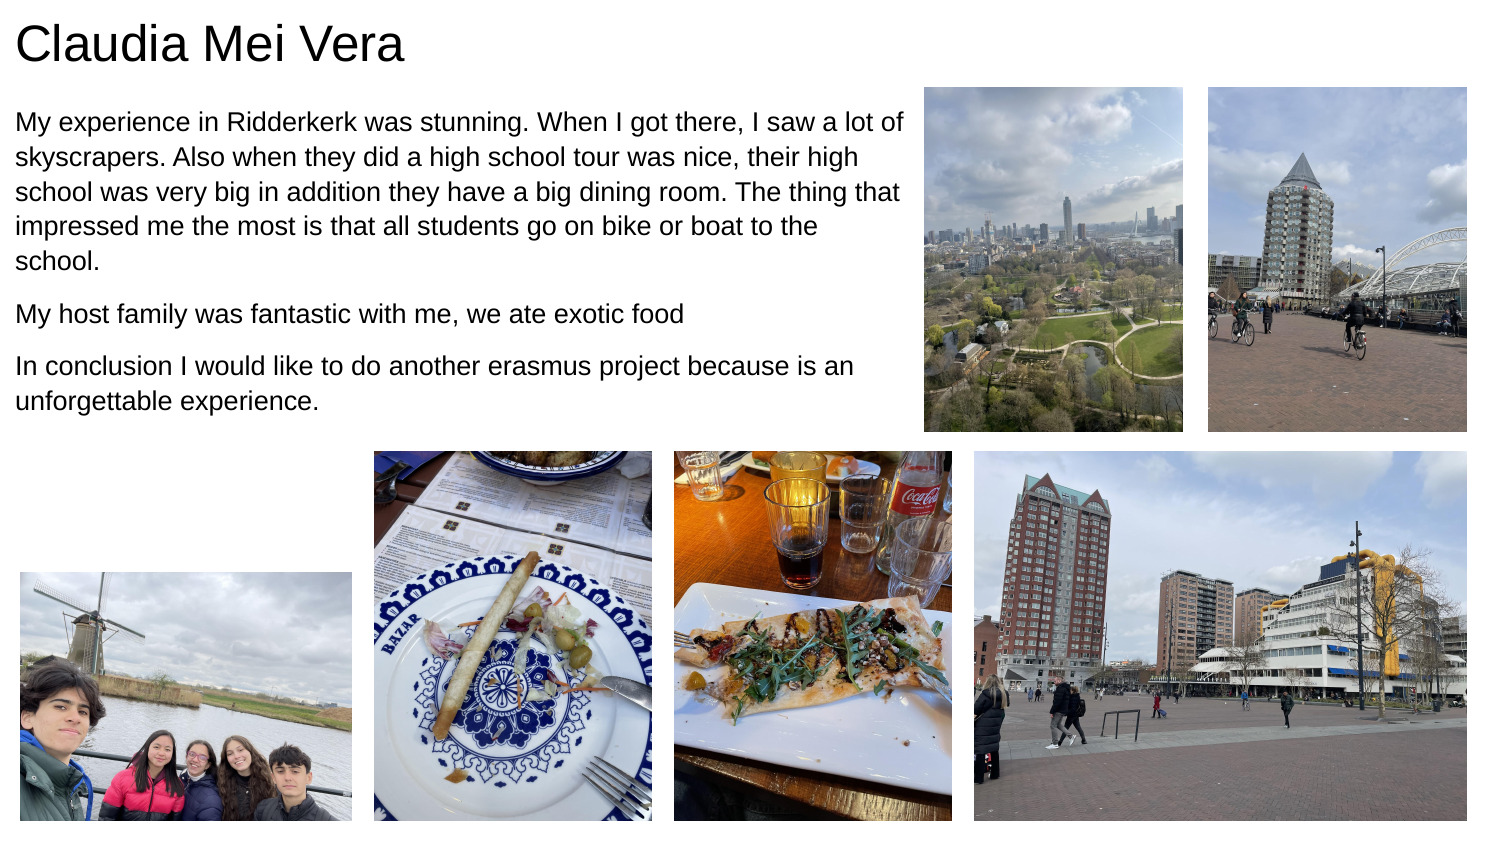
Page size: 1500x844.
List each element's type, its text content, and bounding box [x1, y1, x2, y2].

picture [674, 451, 952, 821]
picture [974, 451, 1467, 821]
title Claudia Mei Vera [0, 0, 675, 87]
picture [374, 451, 652, 821]
picture [924, 87, 1184, 432]
picture [1208, 87, 1467, 432]
picture [20, 571, 352, 821]
list My experience in Ridderkerk was stunning. When I got there, I saw a lot of skyscrapers. Also when they did a high school tour was nice, their high school was very big in addition they have a big dining room. The thing that impressed me the most is that all students go on bike or boat to the school. My host family was fantastic with me, we ate exotic food In conclusion I would like to do another erasmus project because is an unforgettable experience. [0, 87, 922, 432]
